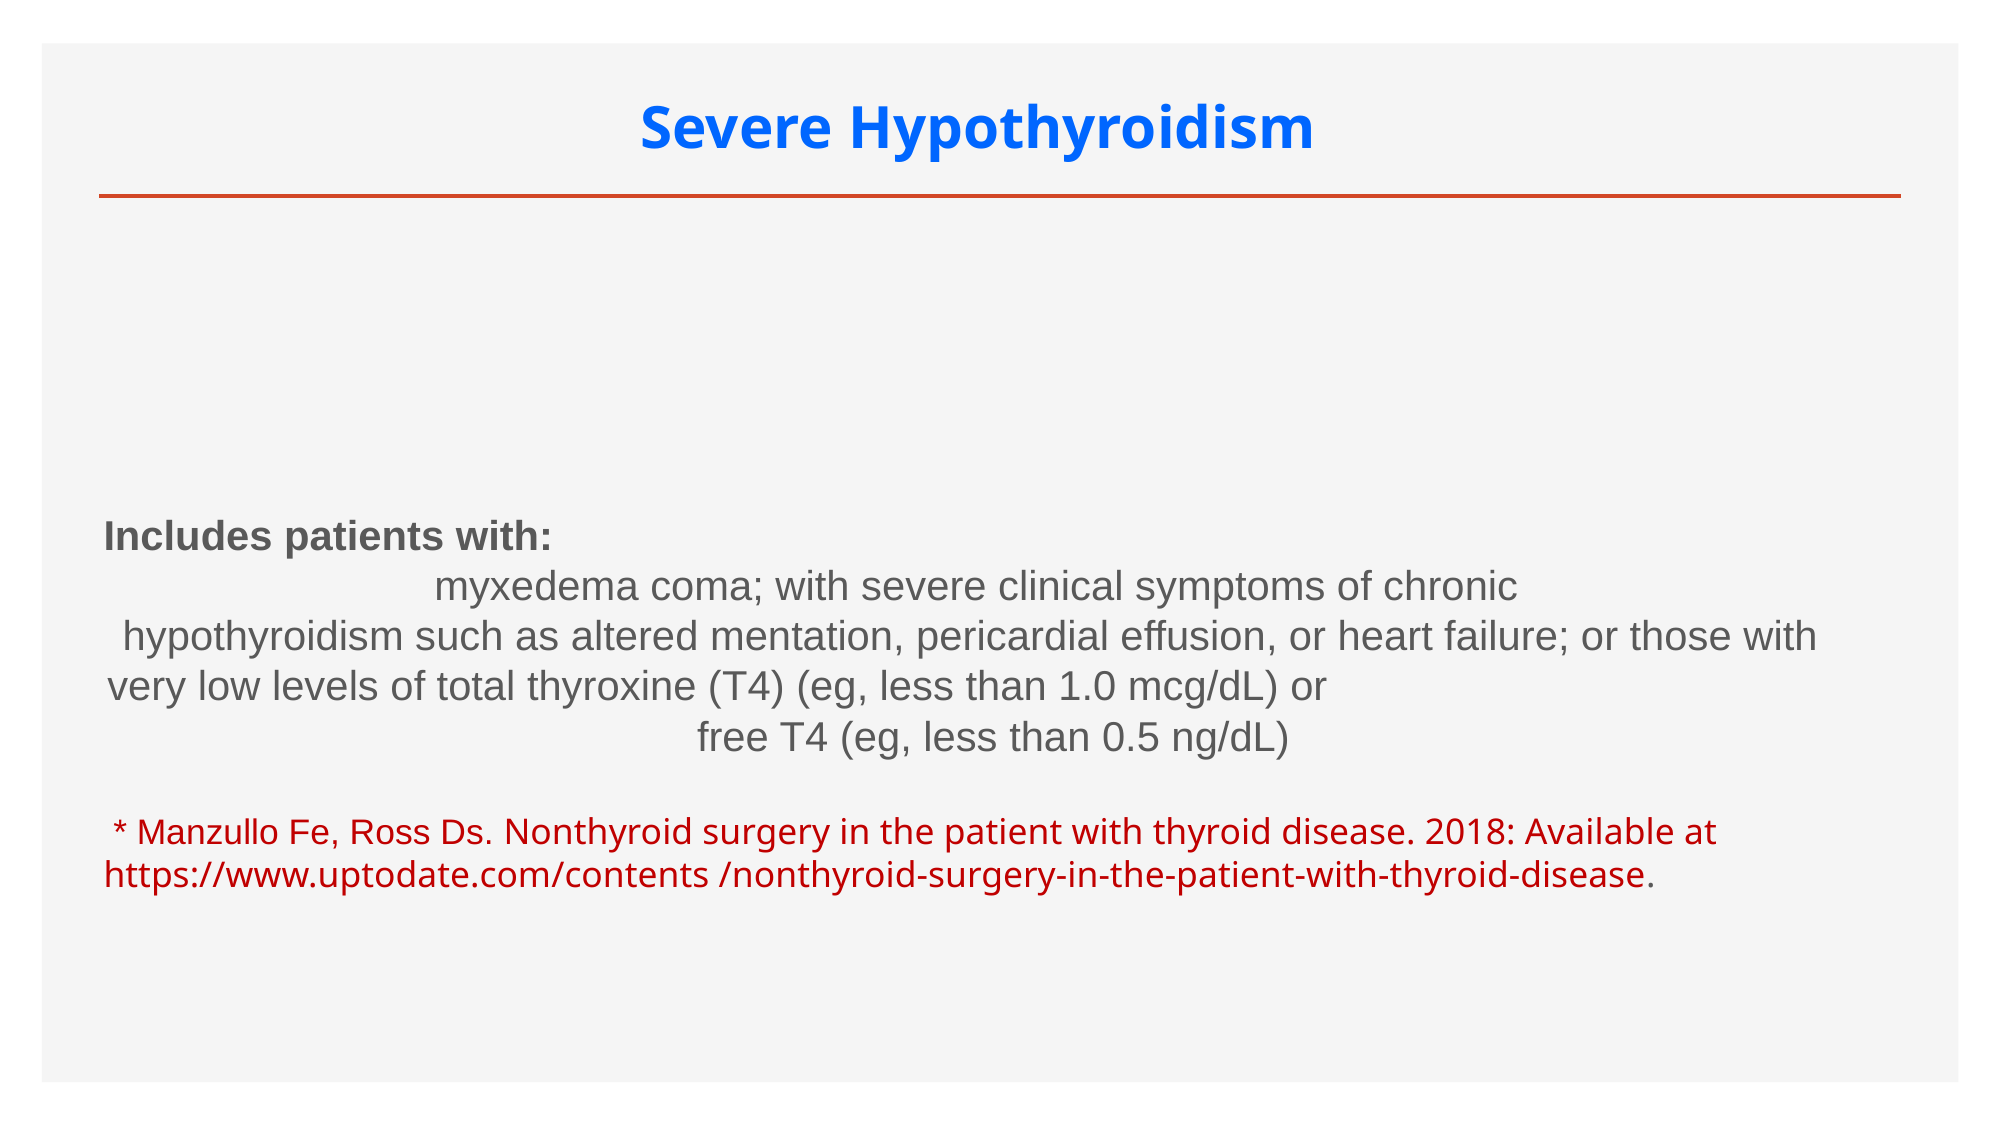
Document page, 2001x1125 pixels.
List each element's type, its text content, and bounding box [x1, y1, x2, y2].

title Severe Hypothyroidism [406, 72, 1535, 308]
list Includes patients with: myxedema coma; with severe clinical symptoms of chronic hypothyroidism such as altered mentation, pericardial effusion, or heart failure; or those with very low levels of total thyroxine (T4) (eg, less than 1.0 mcg/dL) or free T4 (eg, less than 0.5 ng/dL) * Manzullo Fe, Ross Ds. Nonthyroid surgery in the patient with thyroid disease. 2018: Available at https://www.uptodate.com/contents /nonthyroid-surgery-in-the-patient-with-thyroid-disease. [88, 308, 1853, 1125]
